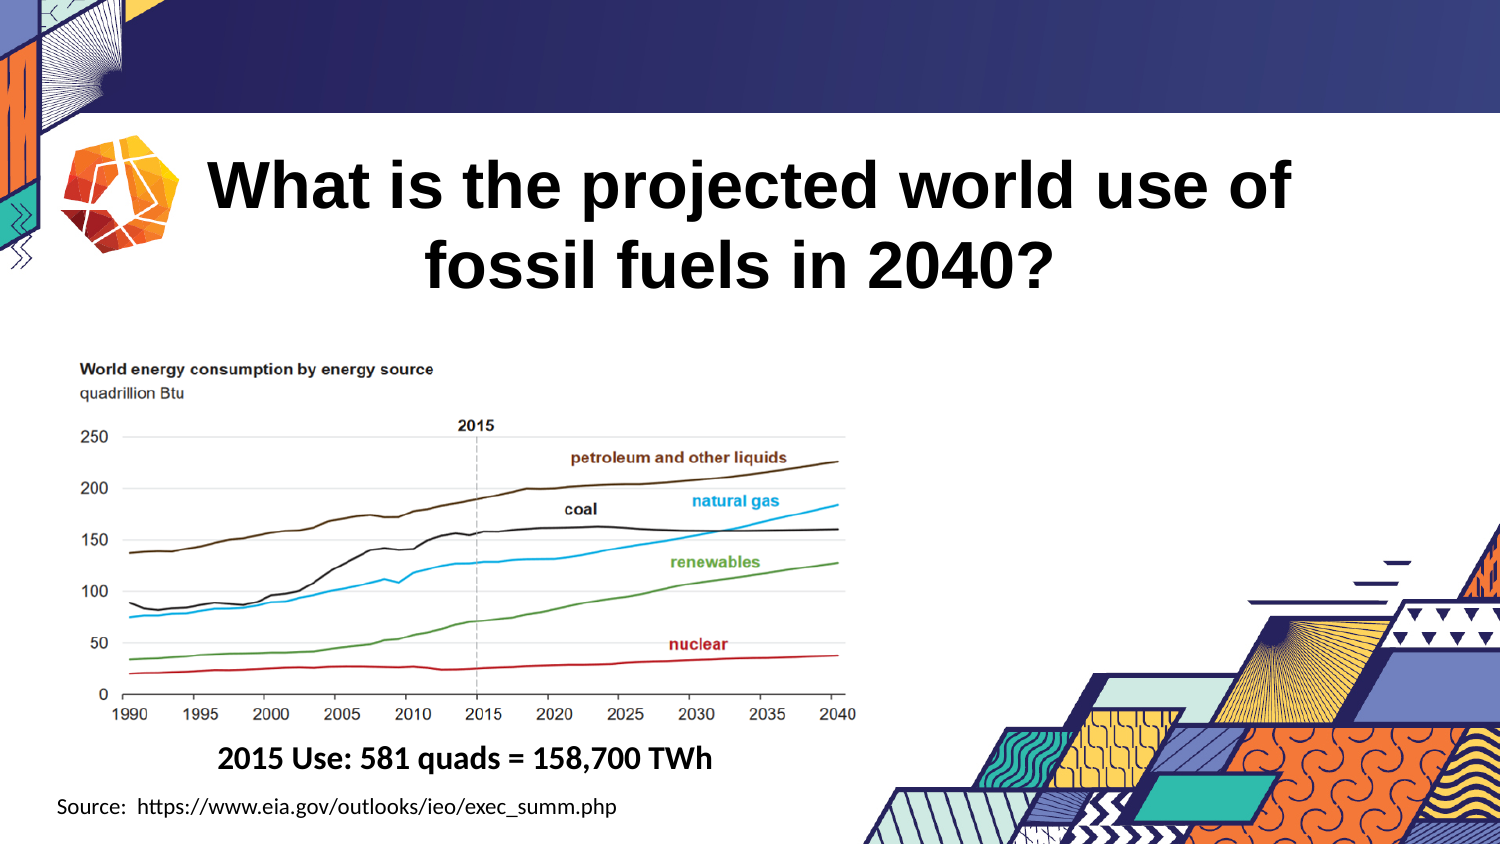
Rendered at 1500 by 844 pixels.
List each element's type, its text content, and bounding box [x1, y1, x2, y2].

text_box What is the projected world use of fossil fuels in 2040? [162, 134, 1338, 474]
text_box Source: https://www.eia.gov/outlooks/ieo/exec_summ.php [42, 784, 838, 827]
picture [0, 0, 1500, 844]
text_box 2015 Use: 581 quads = 158,700 TWh [202, 753, 729, 784]
